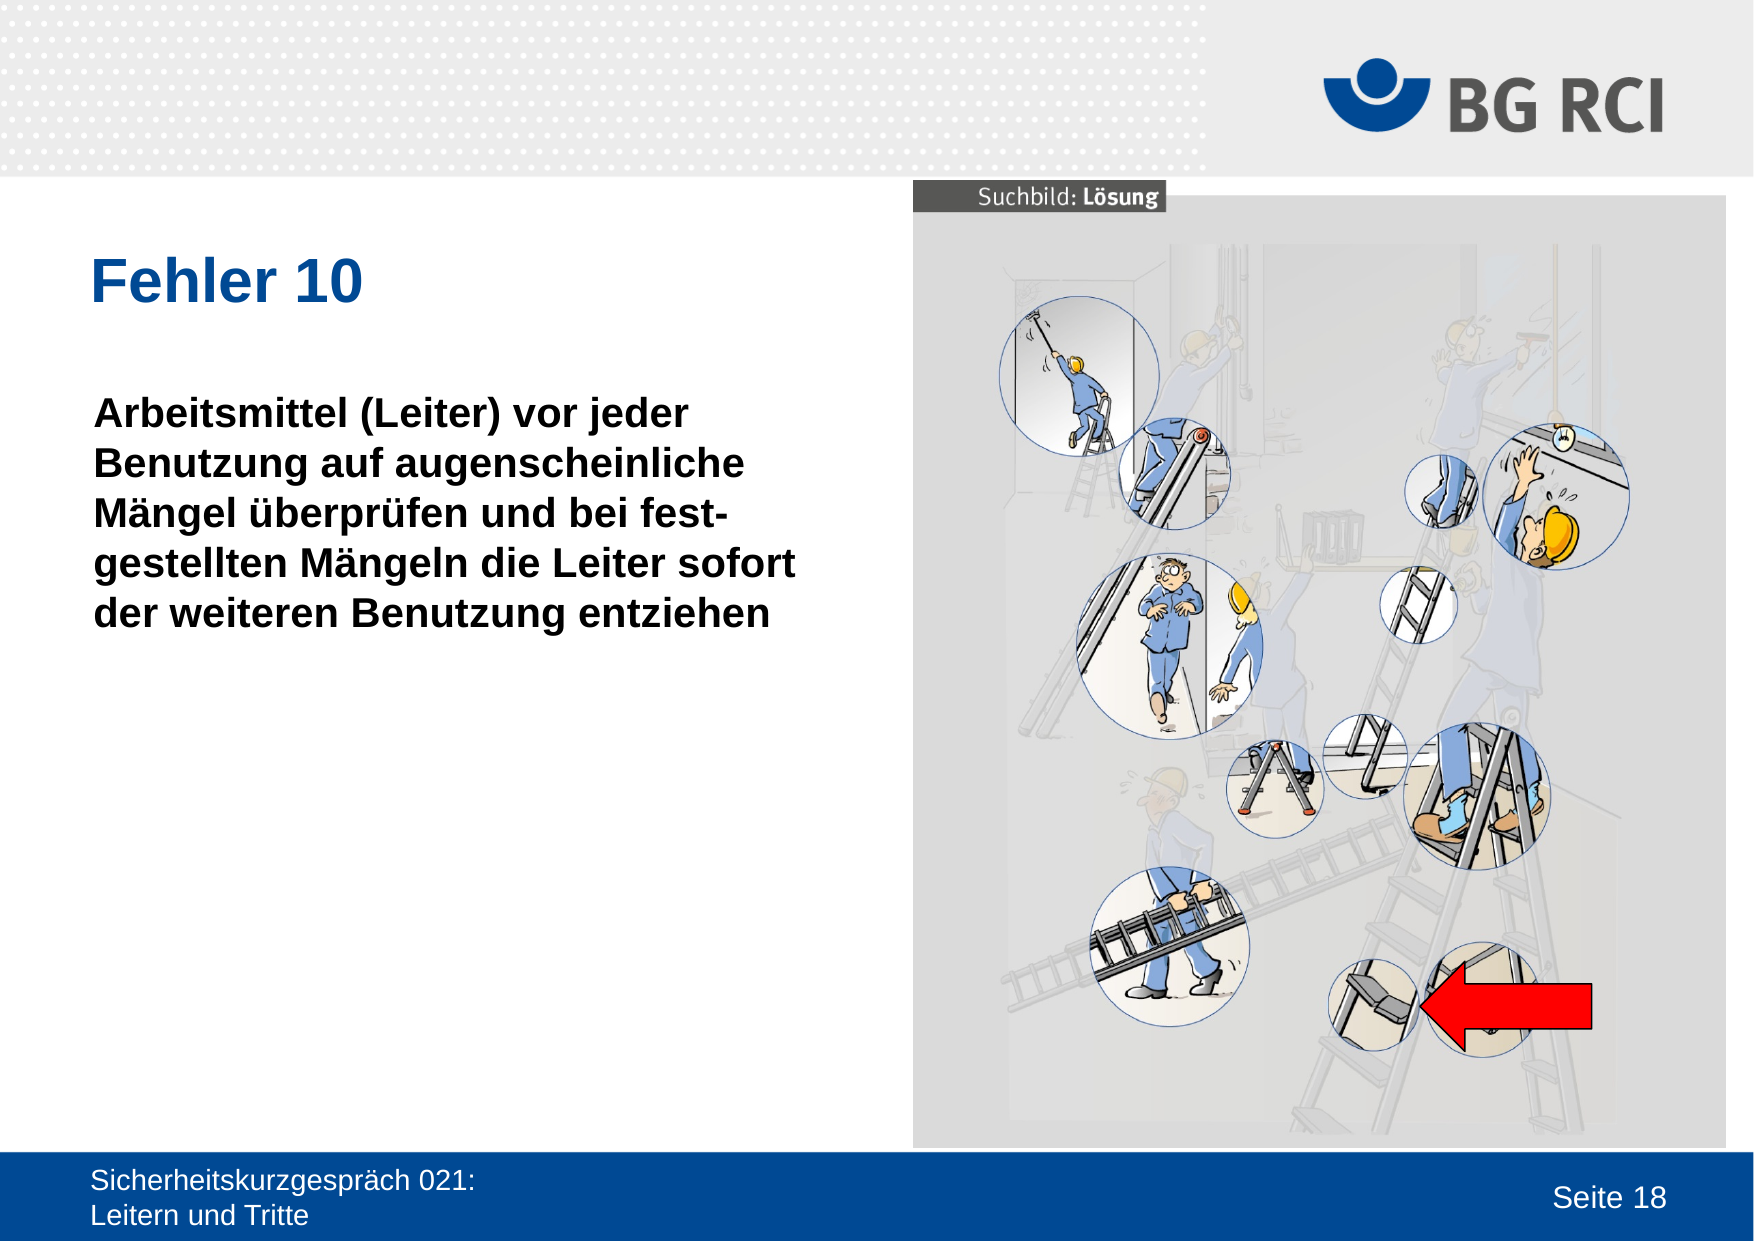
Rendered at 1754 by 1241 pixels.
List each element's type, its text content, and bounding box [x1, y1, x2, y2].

picture [0, 0, 1754, 1241]
text_box Arbeitsmittel (Leiter) vor jeder Benutzung auf augenscheinliche Mängel überprüfen und bei fest- gestellten Mängeln die Leiter sofort der weiteren Benutzung entziehen [78, 378, 908, 644]
slide_number Seite 18 [1407, 1155, 1668, 1241]
text_box Fehler 10 [90, 239, 908, 338]
